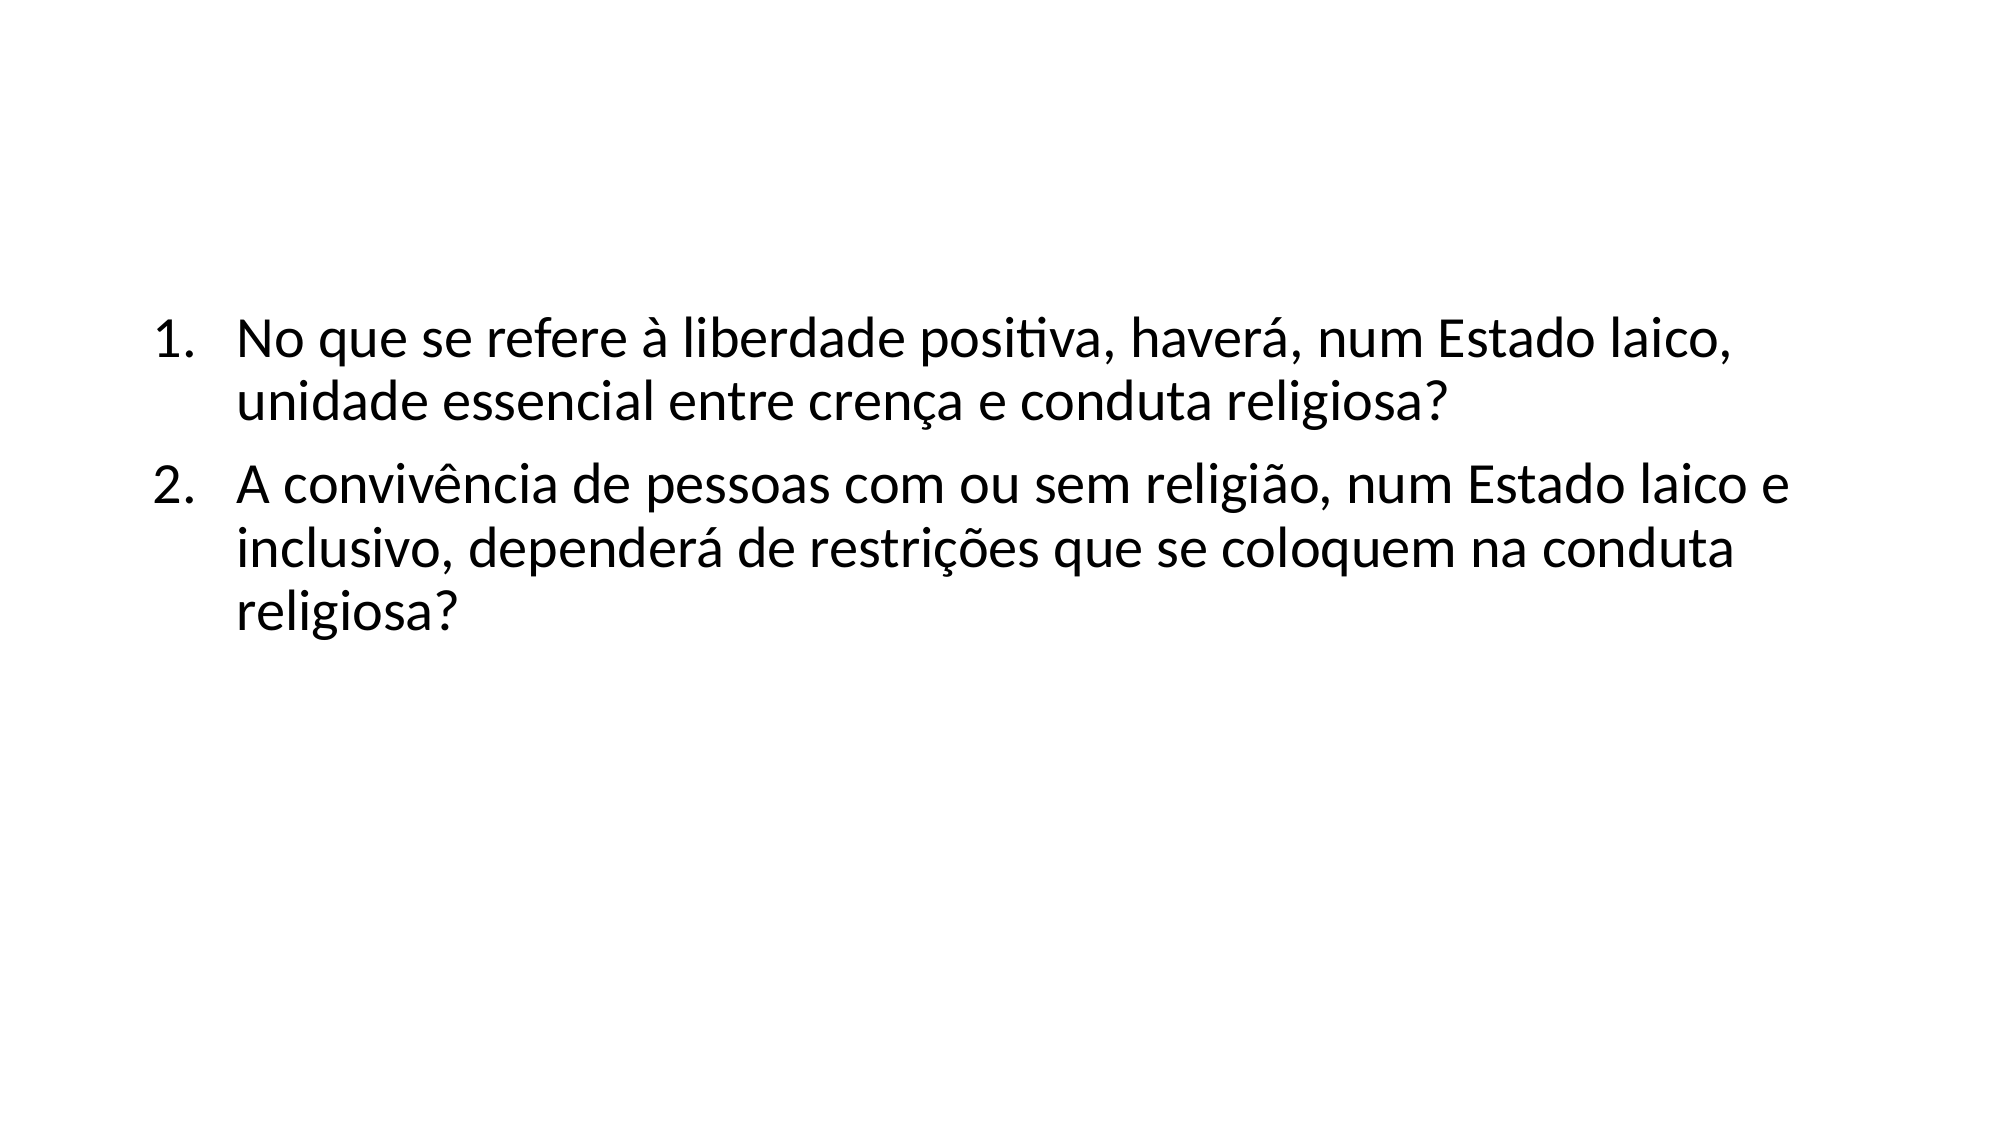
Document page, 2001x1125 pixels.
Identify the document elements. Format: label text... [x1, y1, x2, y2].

list No que se refere à liberdade positiva, haverá, num Estado laico, unidade essencial entre crença e conduta religiosa? A convivência de pessoas com ou sem religião, num Estado laico e inclusivo, dependerá de restrições que se coloquem na conduta religiosa? [137, 299, 1863, 1014]
